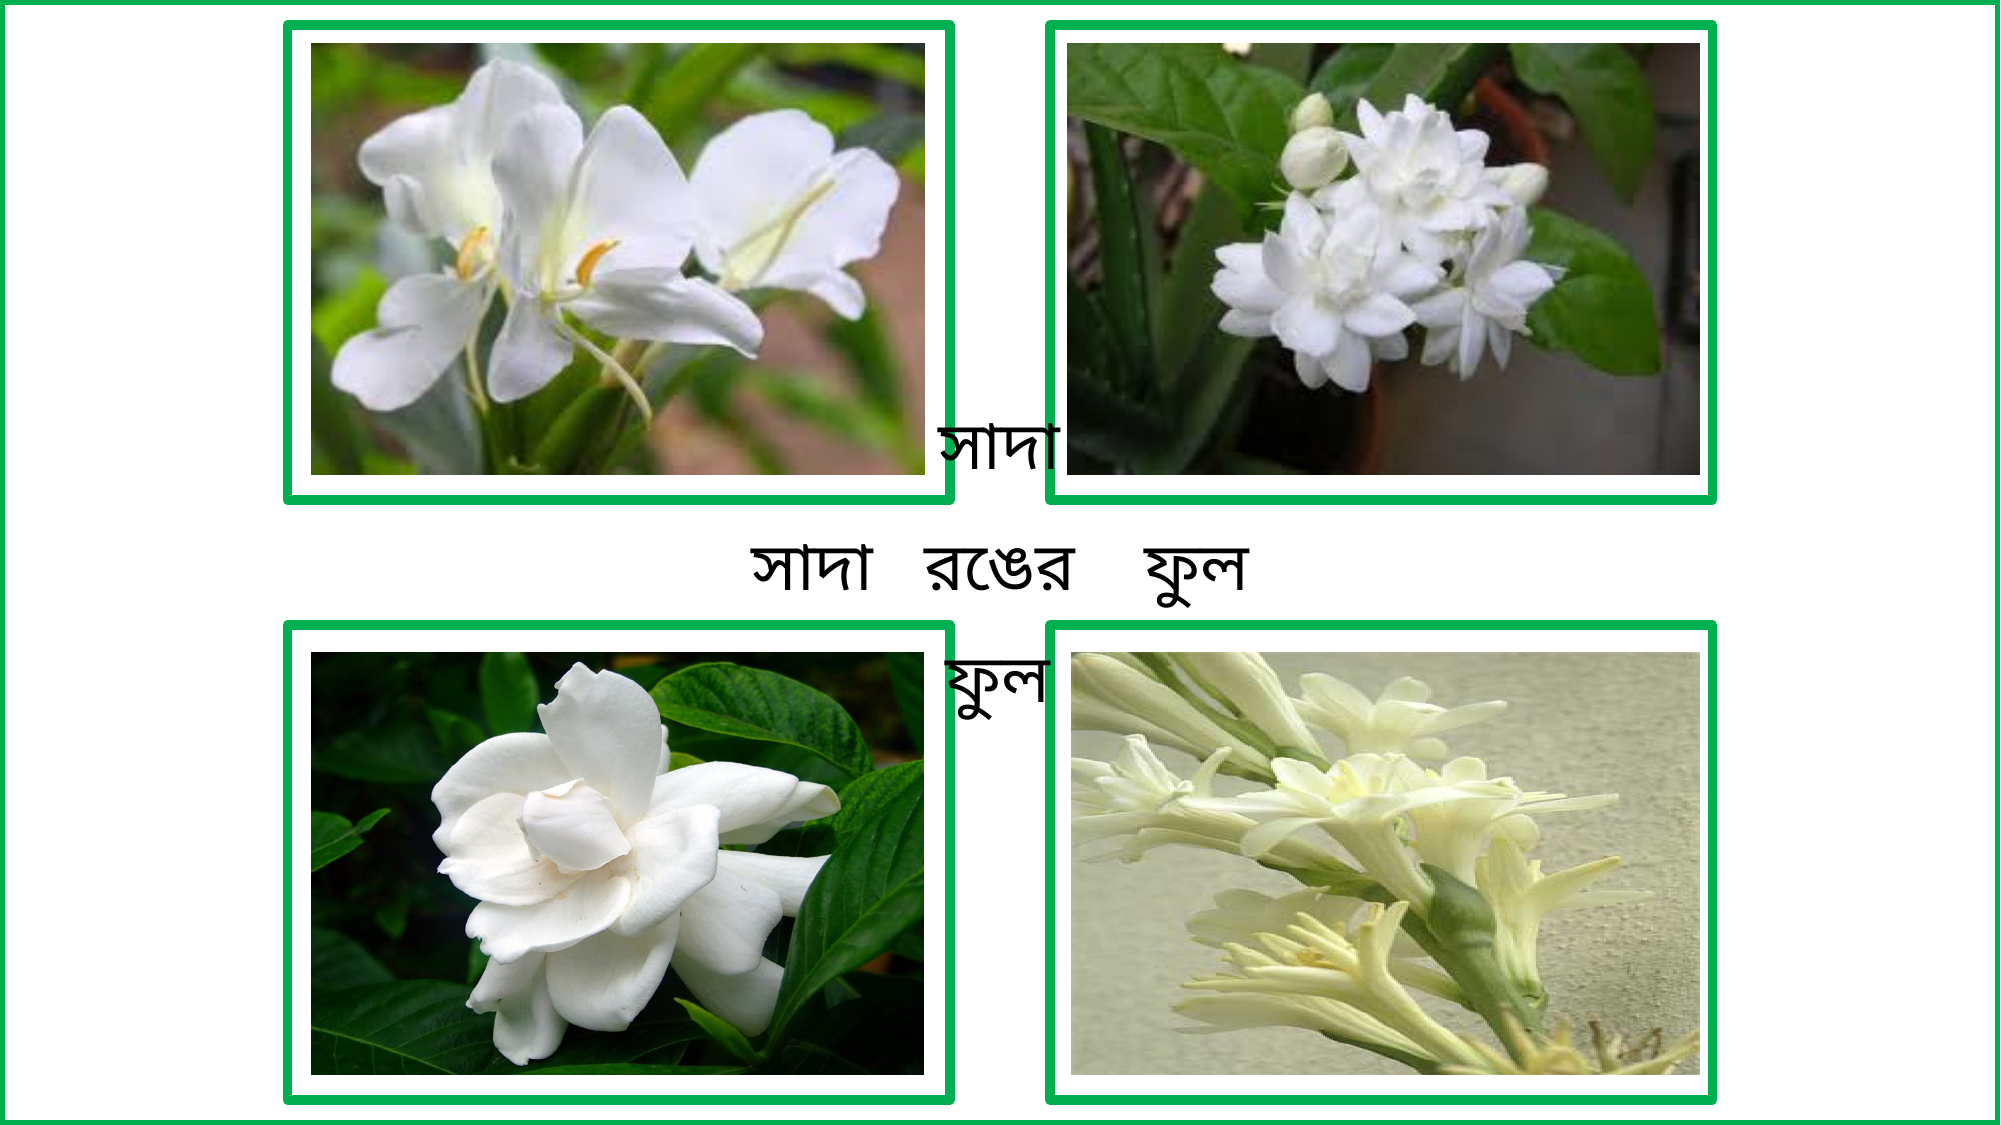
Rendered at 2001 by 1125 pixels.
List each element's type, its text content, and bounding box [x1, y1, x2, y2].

picture [311, 652, 924, 1076]
text_box সাদা [923, 395, 1075, 491]
picture [311, 43, 926, 476]
picture [1070, 652, 1701, 1076]
text_box ফুল [930, 628, 1065, 724]
text_box [1048, 23, 1714, 502]
text_box [1048, 623, 1714, 1102]
picture [1067, 42, 1701, 476]
text_box [285, 623, 952, 1102]
text_box [0, 0, 2000, 1125]
text_box [285, 23, 952, 502]
text_box সাদা রঙের ফুল [736, 516, 1264, 611]
